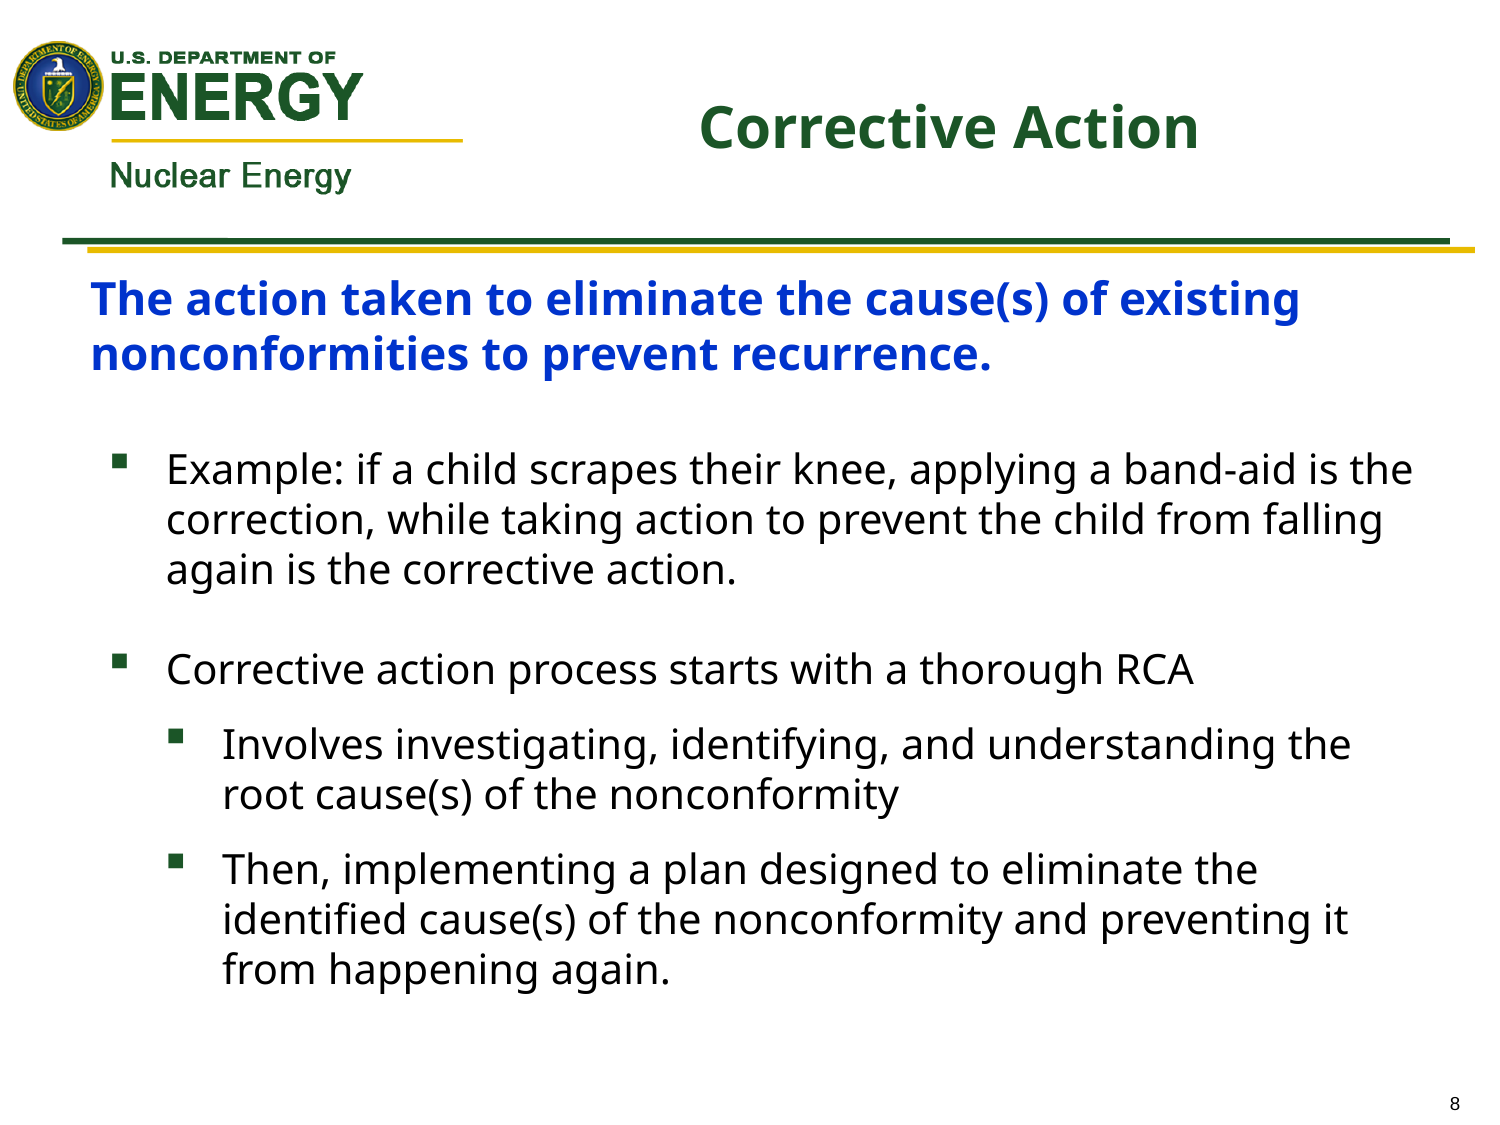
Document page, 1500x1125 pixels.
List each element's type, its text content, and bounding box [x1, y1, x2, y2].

picture [12, 14, 463, 263]
title Corrective Action [474, 24, 1425, 225]
list The action taken to eliminate the cause(s) of existing nonconformities to prevent recurrence. Example: if a child scrapes their knee, applying a band-aid is the correction, while taking action to prevent the child from falling again is the corrective action. Corrective action process starts with a thorough RCA Involves investigating, identifying, and understanding the root cause(s) of the nonconformity Then, implementing a plan designed to eliminate the identified cause(s) of the nonconformity and preventing it from happening again. [75, 262, 1450, 1050]
